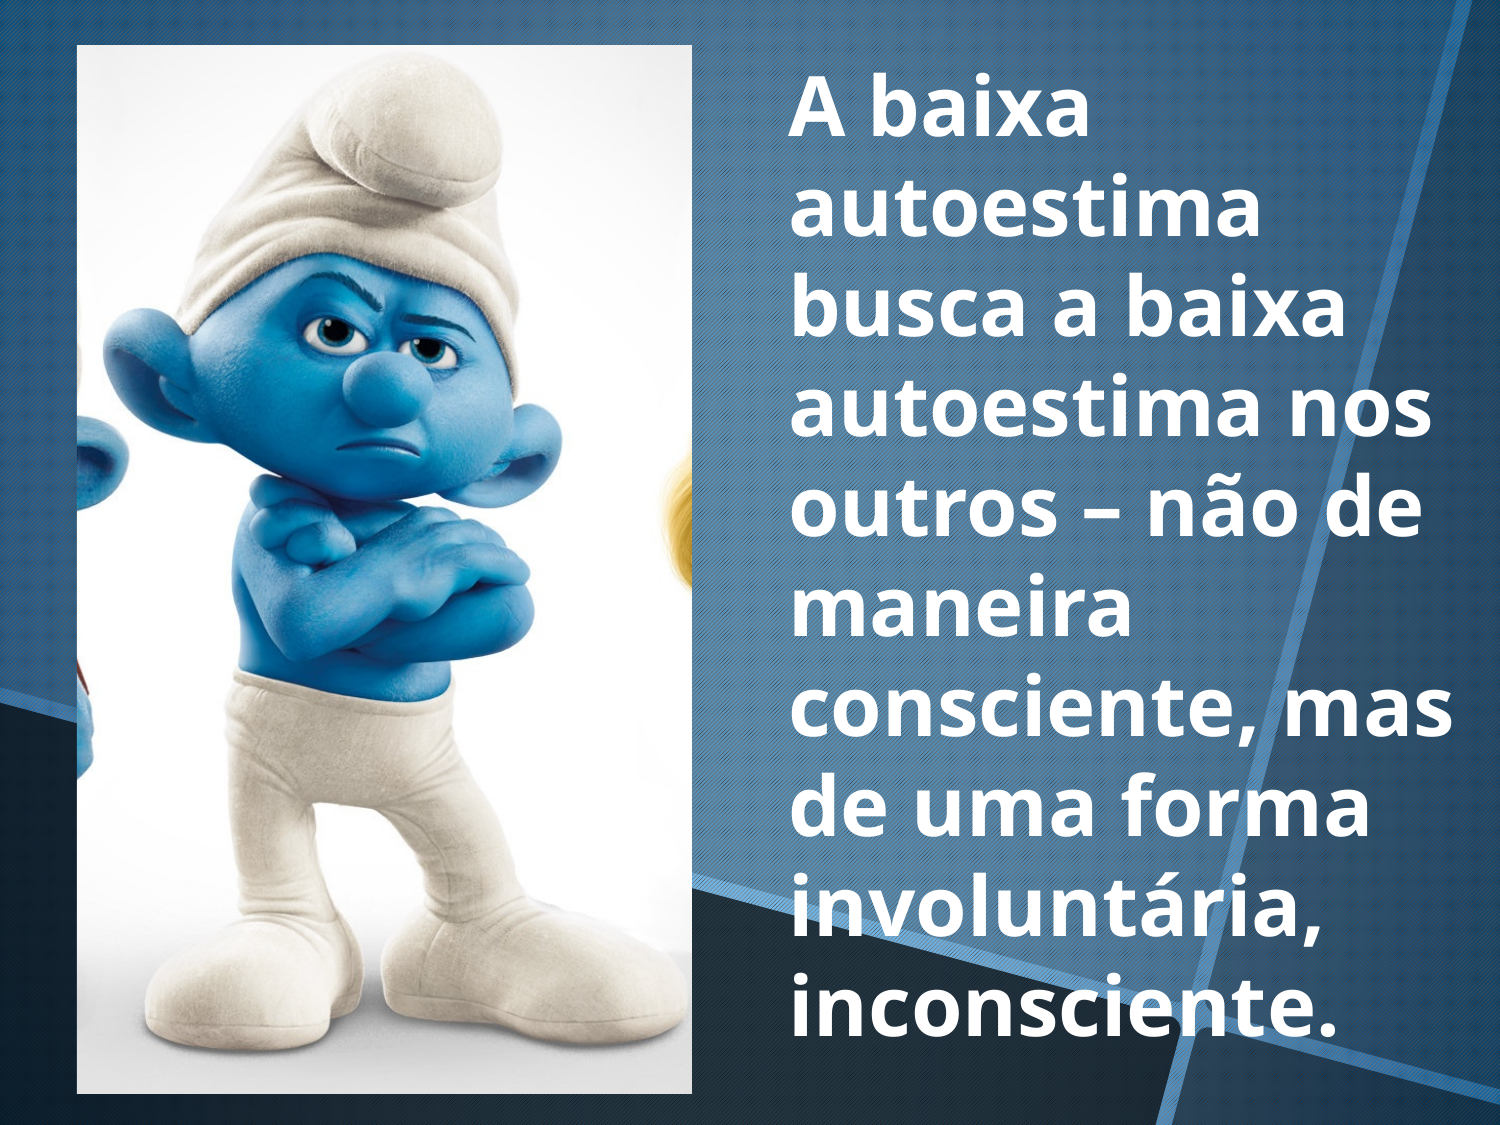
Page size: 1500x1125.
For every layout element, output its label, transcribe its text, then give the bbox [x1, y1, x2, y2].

picture [76, 44, 693, 1095]
text_box A baixa autoestima busca a baixa autoestima nos outros – não de maneira consciente, mas de uma forma involuntária, inconsciente. [773, 45, 1495, 1061]
